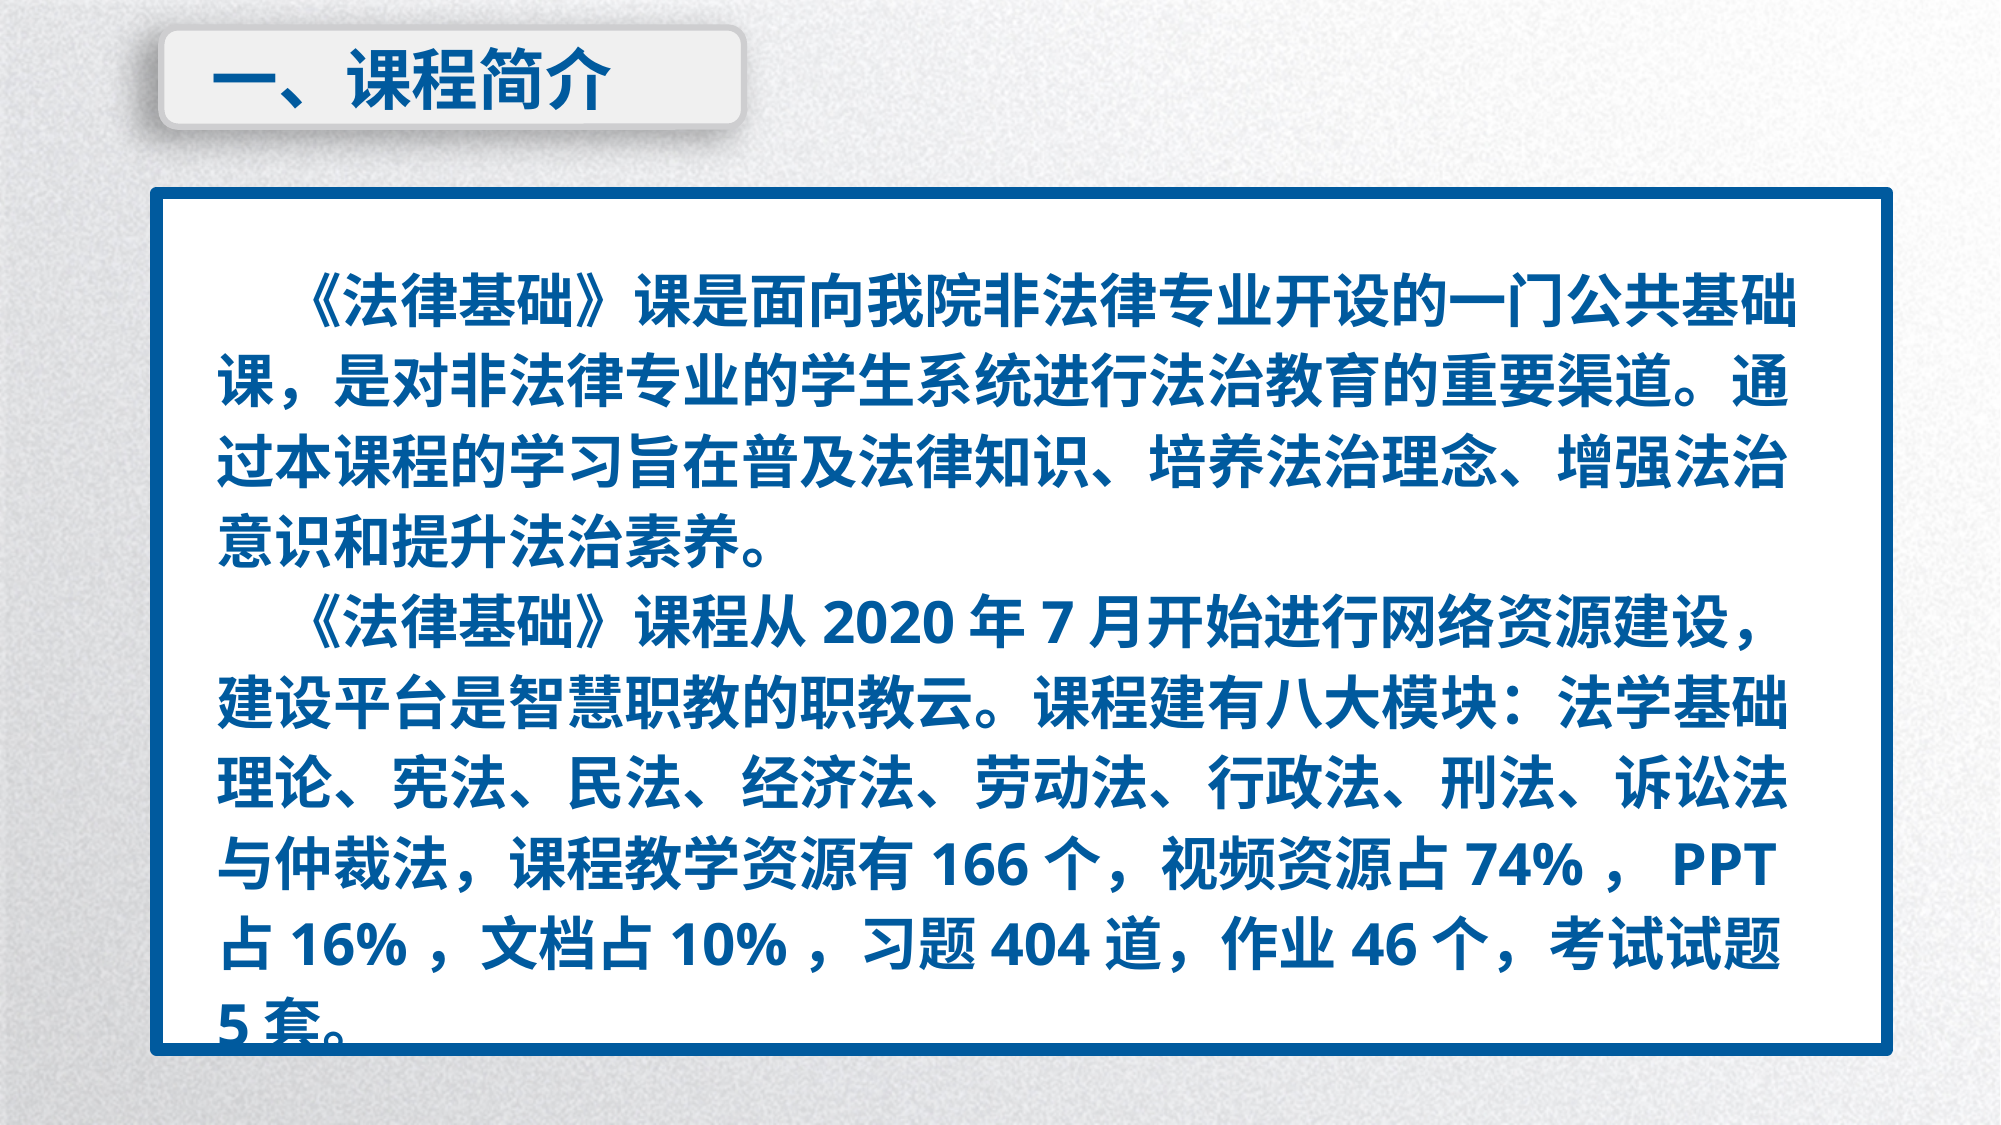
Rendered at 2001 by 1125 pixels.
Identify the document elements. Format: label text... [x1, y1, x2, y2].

picture [0, 0, 2001, 1125]
text_box [154, 191, 1889, 1052]
text_box 《法律基础》课是面向我院非法律专业开设的一门公共基础课，是对非法律专业的学生系统进行法治教育的重要渠道。通过本课程的学习旨在普及法律知识、培养法治理念、增强法治意识和提升法治素养。 《法律基础》课程从2020年7月开始进行网络资源建设，建设平台是智慧职教的职教云。课程建有八大模块：法学基础理论、宪法、民法、经济法、劳动法、行政法、刑法、诉讼法与仲裁法，课程教学资源有166个，视频资源占74%，PPT占16%，文档占10%，习题404道，作业46个，考试试题5套。 [196, 243, 1820, 1068]
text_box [161, 27, 745, 127]
